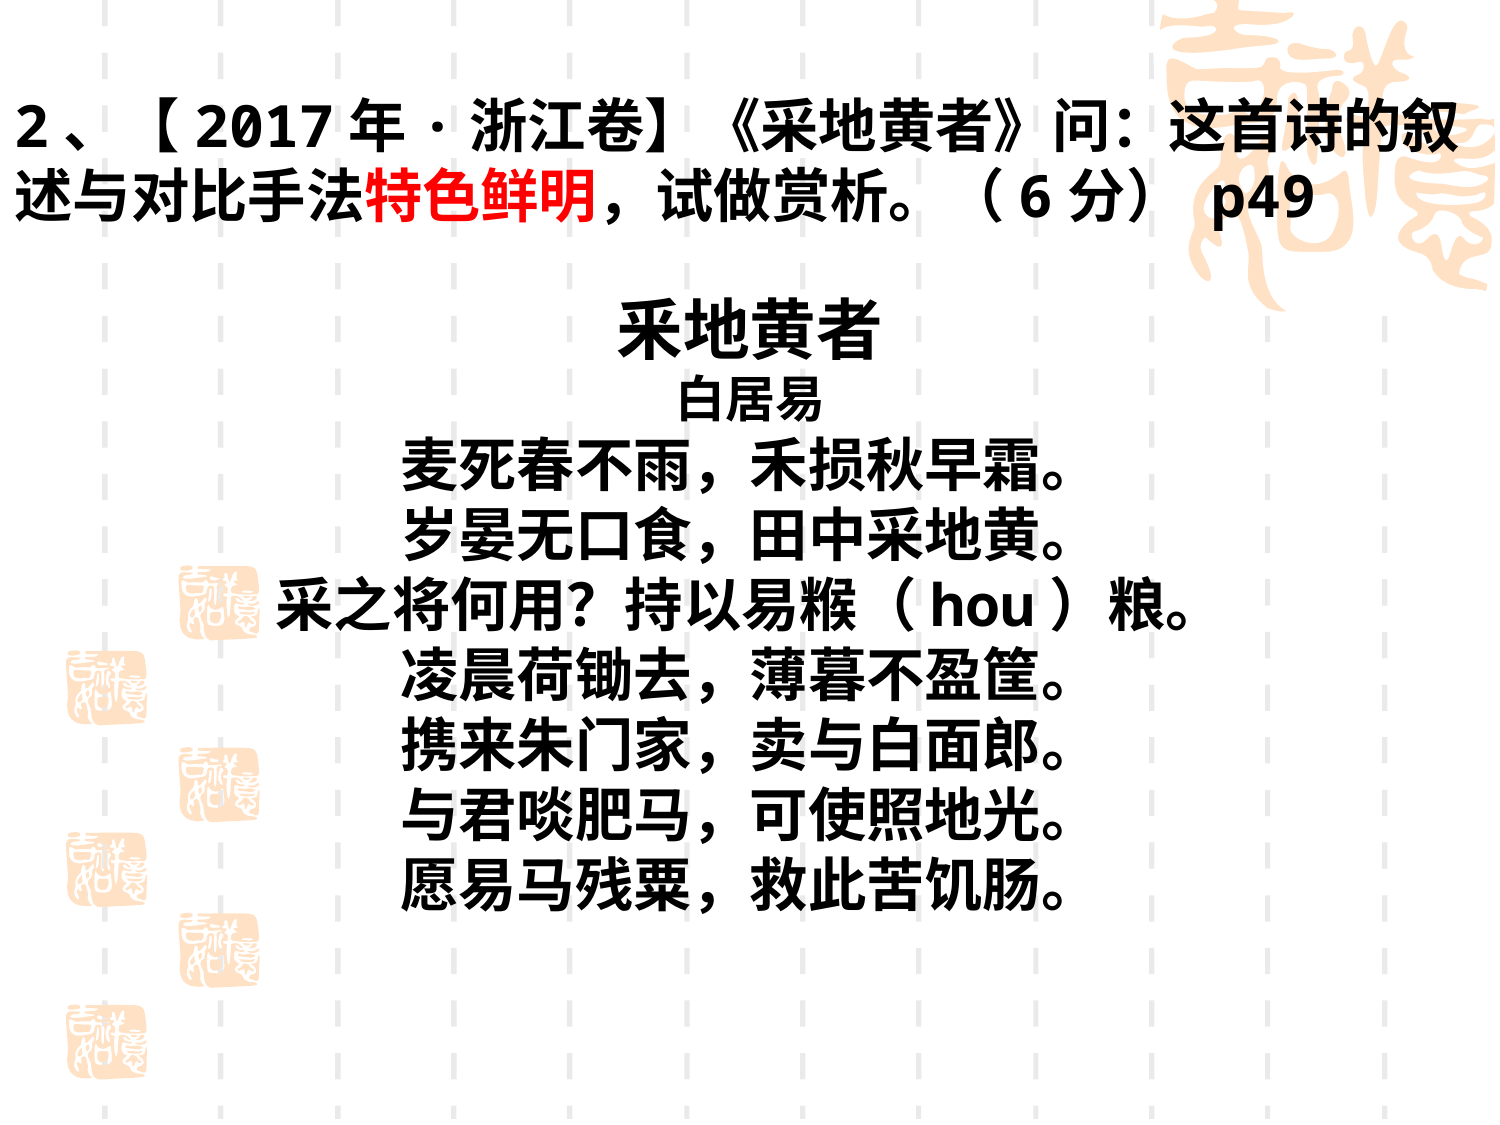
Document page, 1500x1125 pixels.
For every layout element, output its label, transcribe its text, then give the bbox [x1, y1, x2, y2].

list 2、【2017年·浙江卷】《采地黄者》问：这首诗的叙述与对比手法特色鲜明，试做赏析。（6分） p49 [0, 0, 1484, 140]
text_box 釆地黄者 白居易 麦死春不雨，禾损秋早霜。 岁晏无口食，田中采地黄。 采之将何用？持以易糇（hou）粮。 凌晨荷锄去，薄暮不盈筐。 携来朱门家，卖与白面郎。 与君啖肥马，可使照地光。 愿易马残粟，救此苦饥肠。 [0, 140, 1500, 1125]
